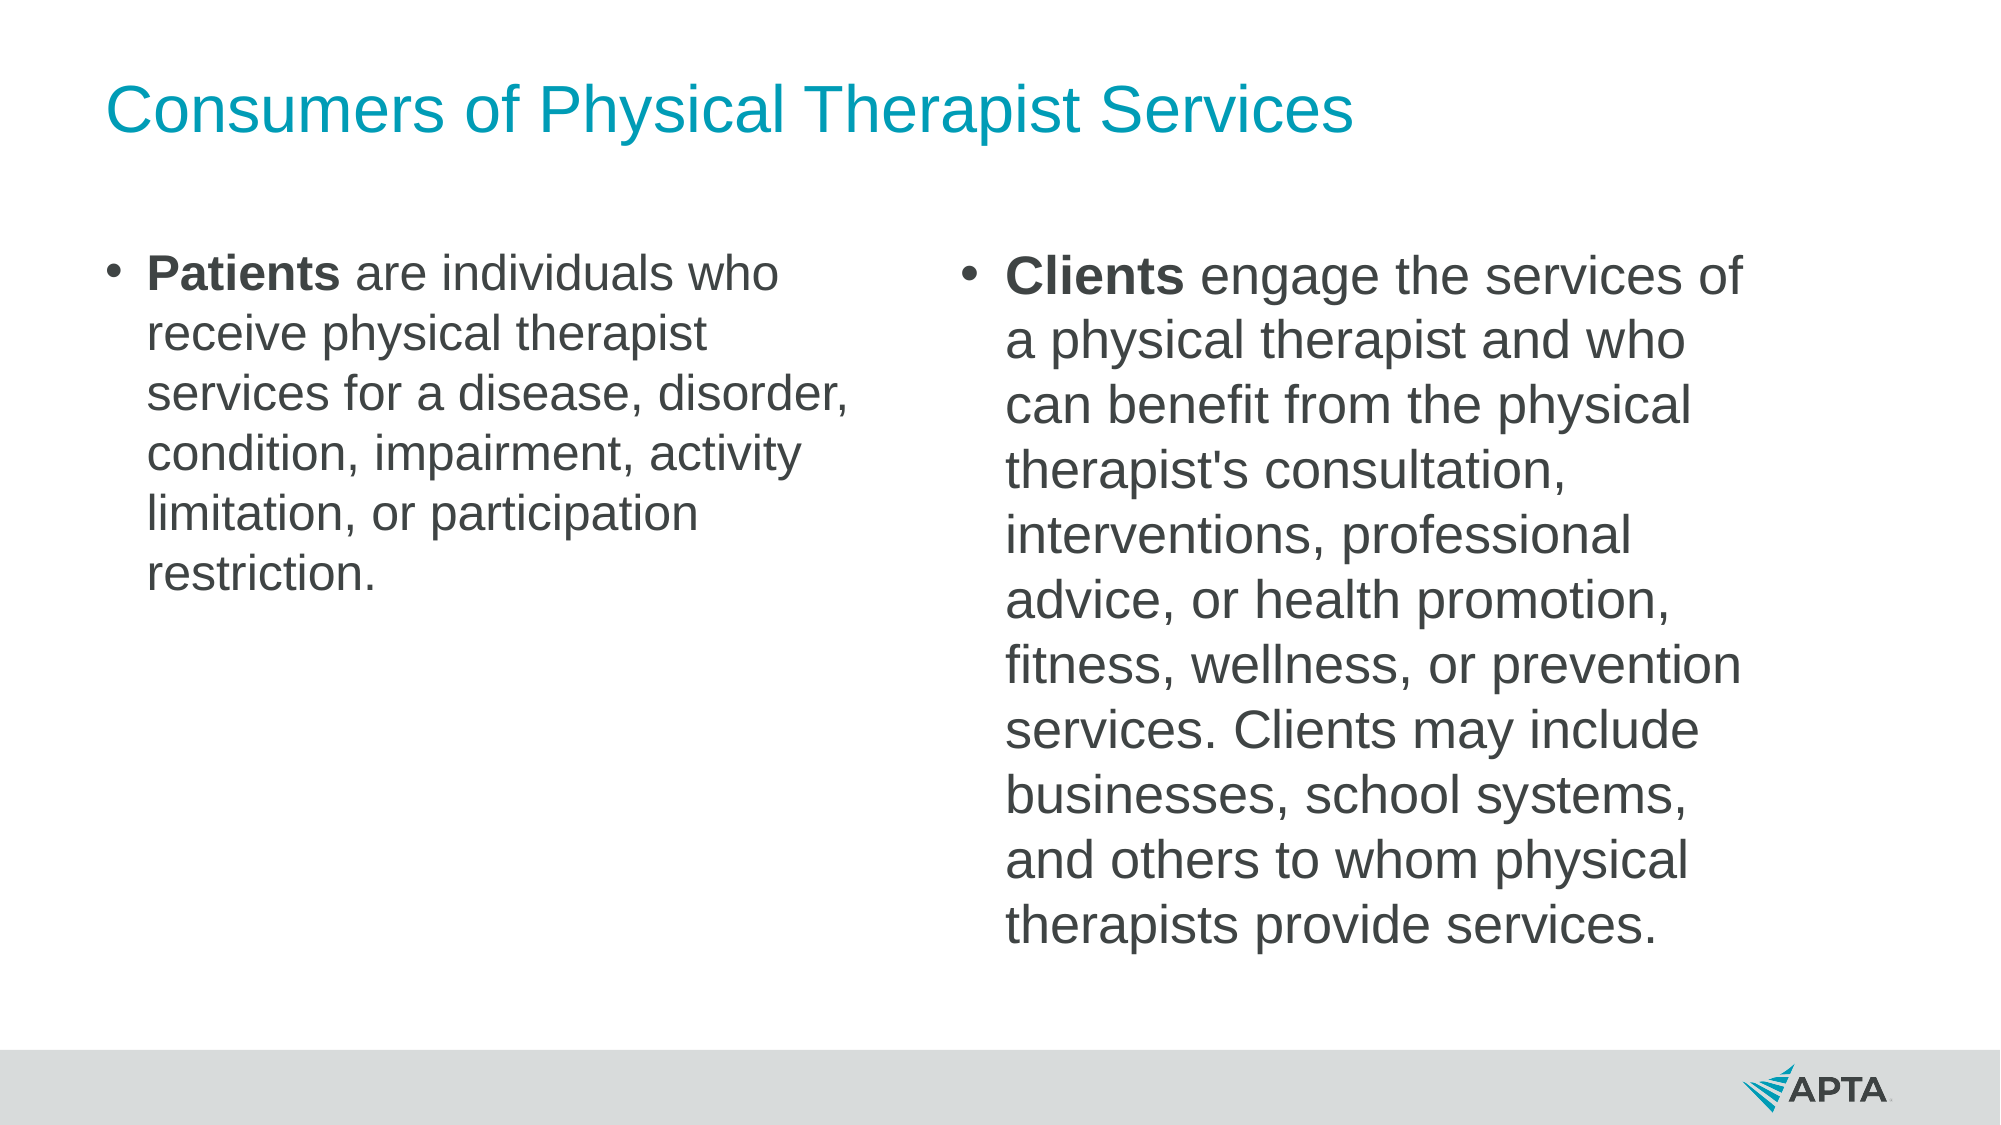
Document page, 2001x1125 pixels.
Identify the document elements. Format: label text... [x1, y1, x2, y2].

list Clients engage the services of a physical therapist and who can benefit from the physical therapist's consultation, interventions, professional advice, or health promotion, fitness, wellness, or prevention services. Clients may include businesses, school systems, and others to whom physical therapists provide services. [960, 239, 1755, 990]
list Patients are individuals who receive physical therapist services for a disease, disorder, condition, impairment, activity limitation, or participation restriction. [105, 239, 900, 604]
title Consumers of Physical Therapist Services [105, 75, 1755, 225]
picture [1742, 1063, 1893, 1113]
